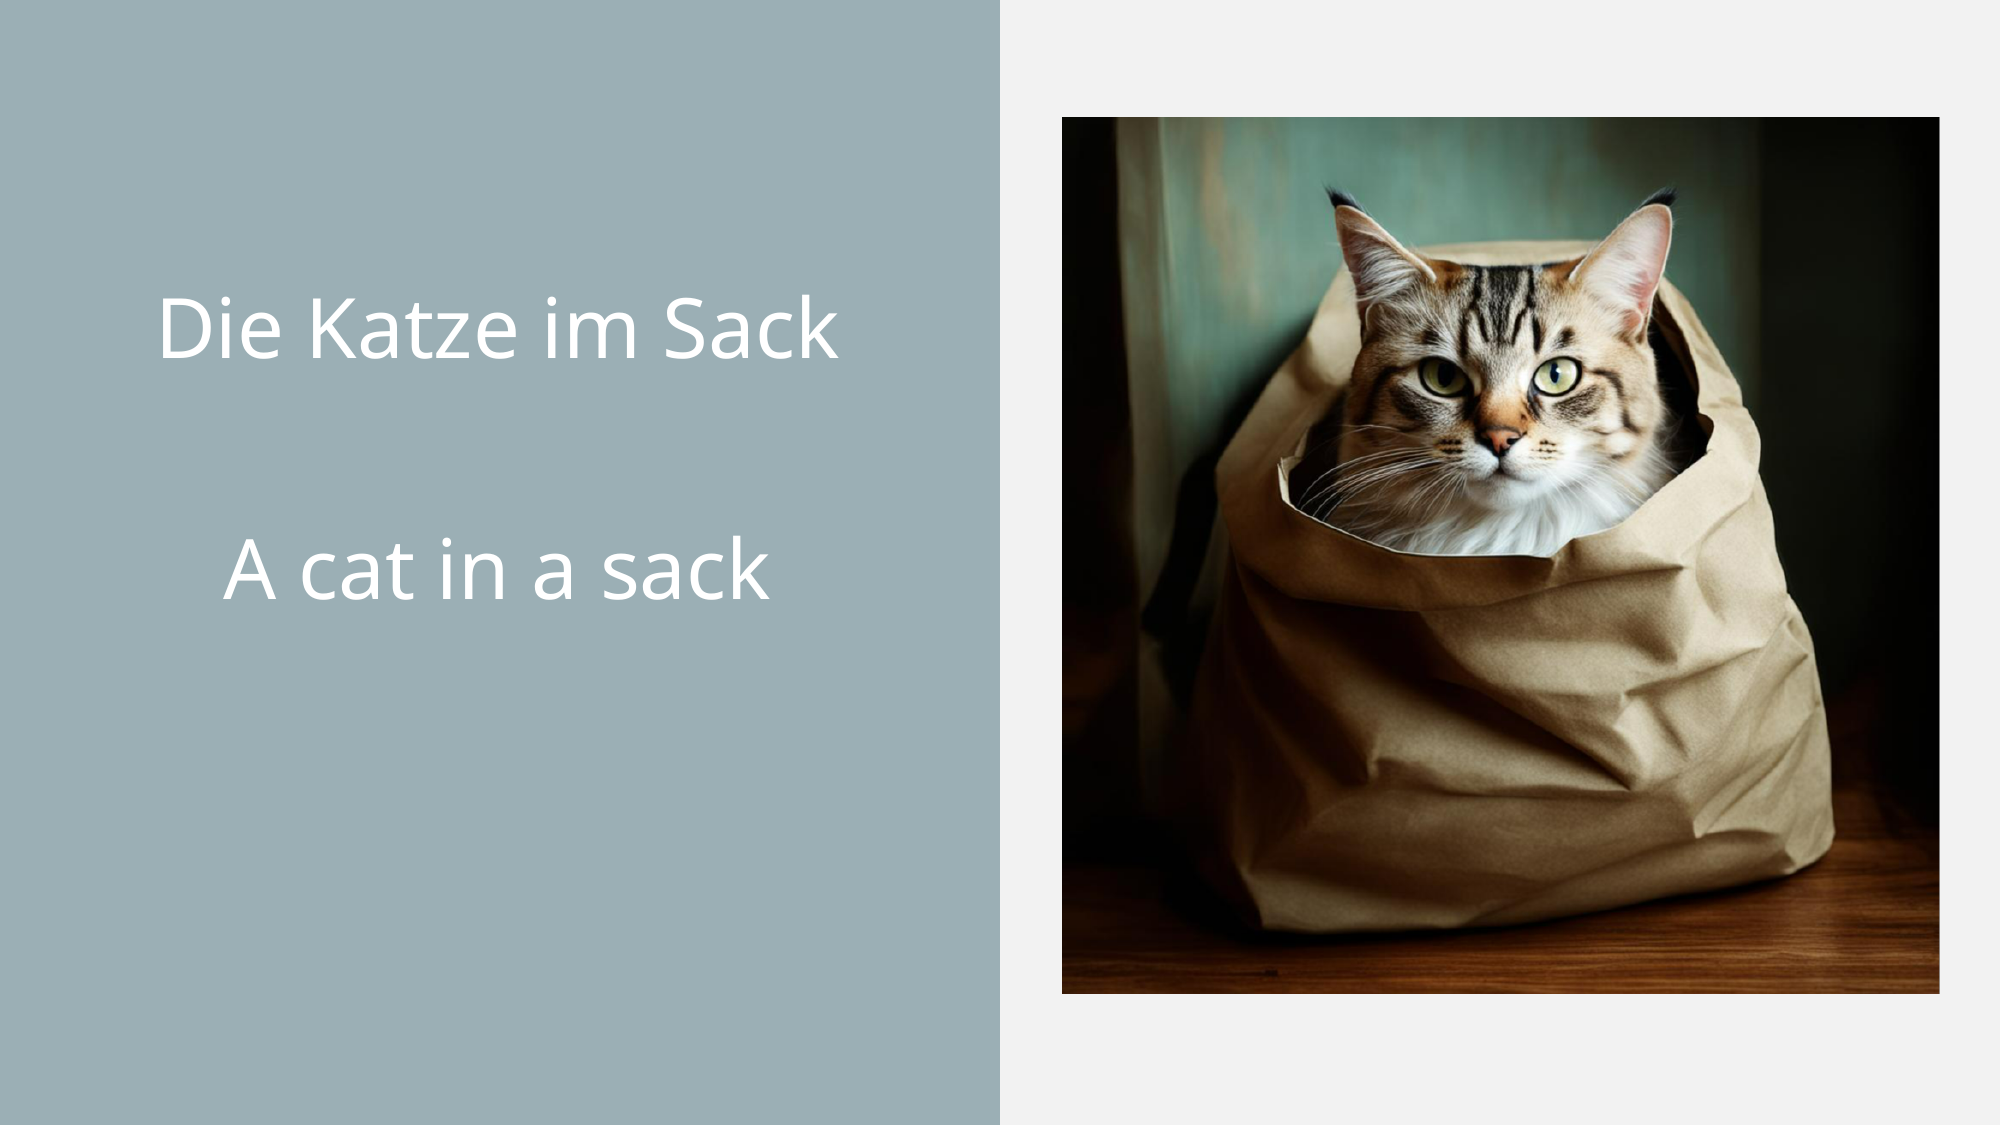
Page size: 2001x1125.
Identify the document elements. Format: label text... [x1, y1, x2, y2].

list Die Katze im Sack A cat in a sack [112, 267, 883, 628]
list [1062, 116, 1940, 994]
